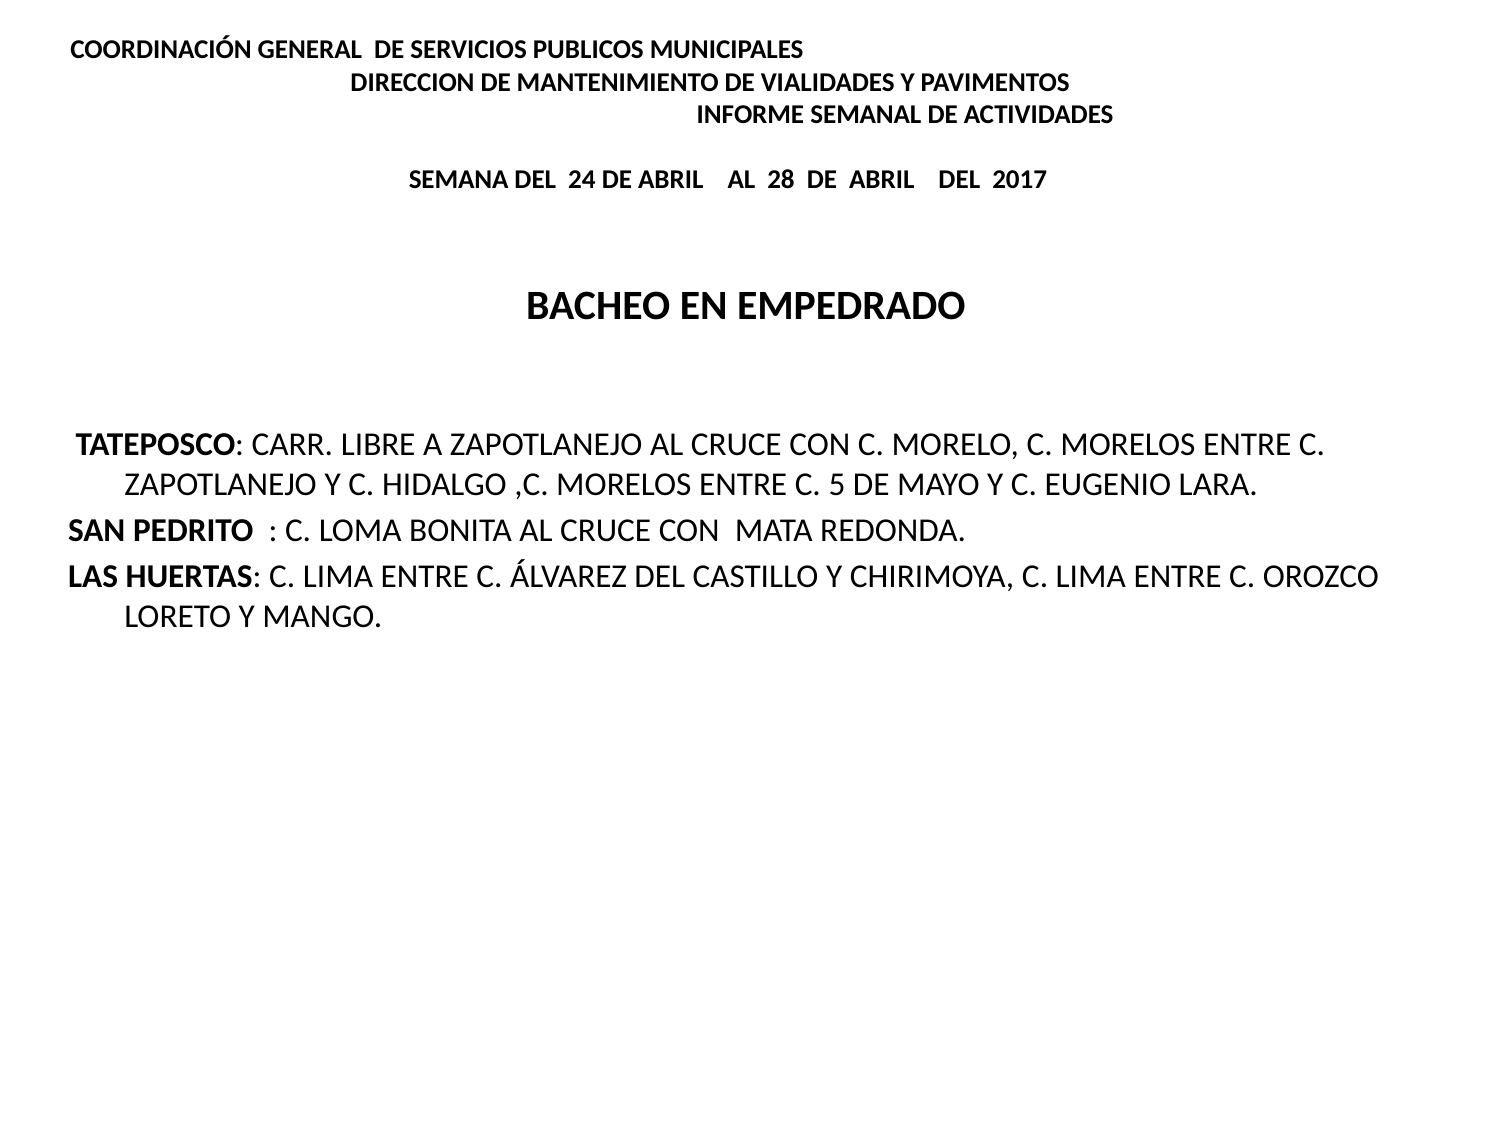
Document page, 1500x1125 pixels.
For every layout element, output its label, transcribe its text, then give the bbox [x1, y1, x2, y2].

list BACHEO EN EMPEDRADO [75, 229, 1426, 1062]
title COORDINACIÓN GENERAL DE SERVICIOS PUBLICOS MUNICIPALES DIRECCION DE MANTENIMIENTO DE VIALIDADES Y PAVIMENTOS INFORME SEMANAL DE ACTIVIDADES SEMANA DEL 24 DE ABRIL AL 28 DE ABRIL DEL 2017 [53, 19, 1404, 207]
text_box TATEPOSCO: CARR. LIBRE A ZAPOTLANEJO AL CRUCE CON C. MORELO, C. MORELOS ENTRE C. ZAPOTLANEJO Y C. HIDALGO ,C. MORELOS ENTRE C. 5 DE MAYO Y C. EUGENIO LARA. SAN PEDRITO : C. LOMA BONITA AL CRUCE CON MATA REDONDA. LAS HUERTAS: C. LIMA ENTRE C. ÁLVAREZ DEL CASTILLO Y CHIRIMOYA, C. LIMA ENTRE C. OROZCO LORETO Y MANGO. [53, 206, 1403, 1039]
